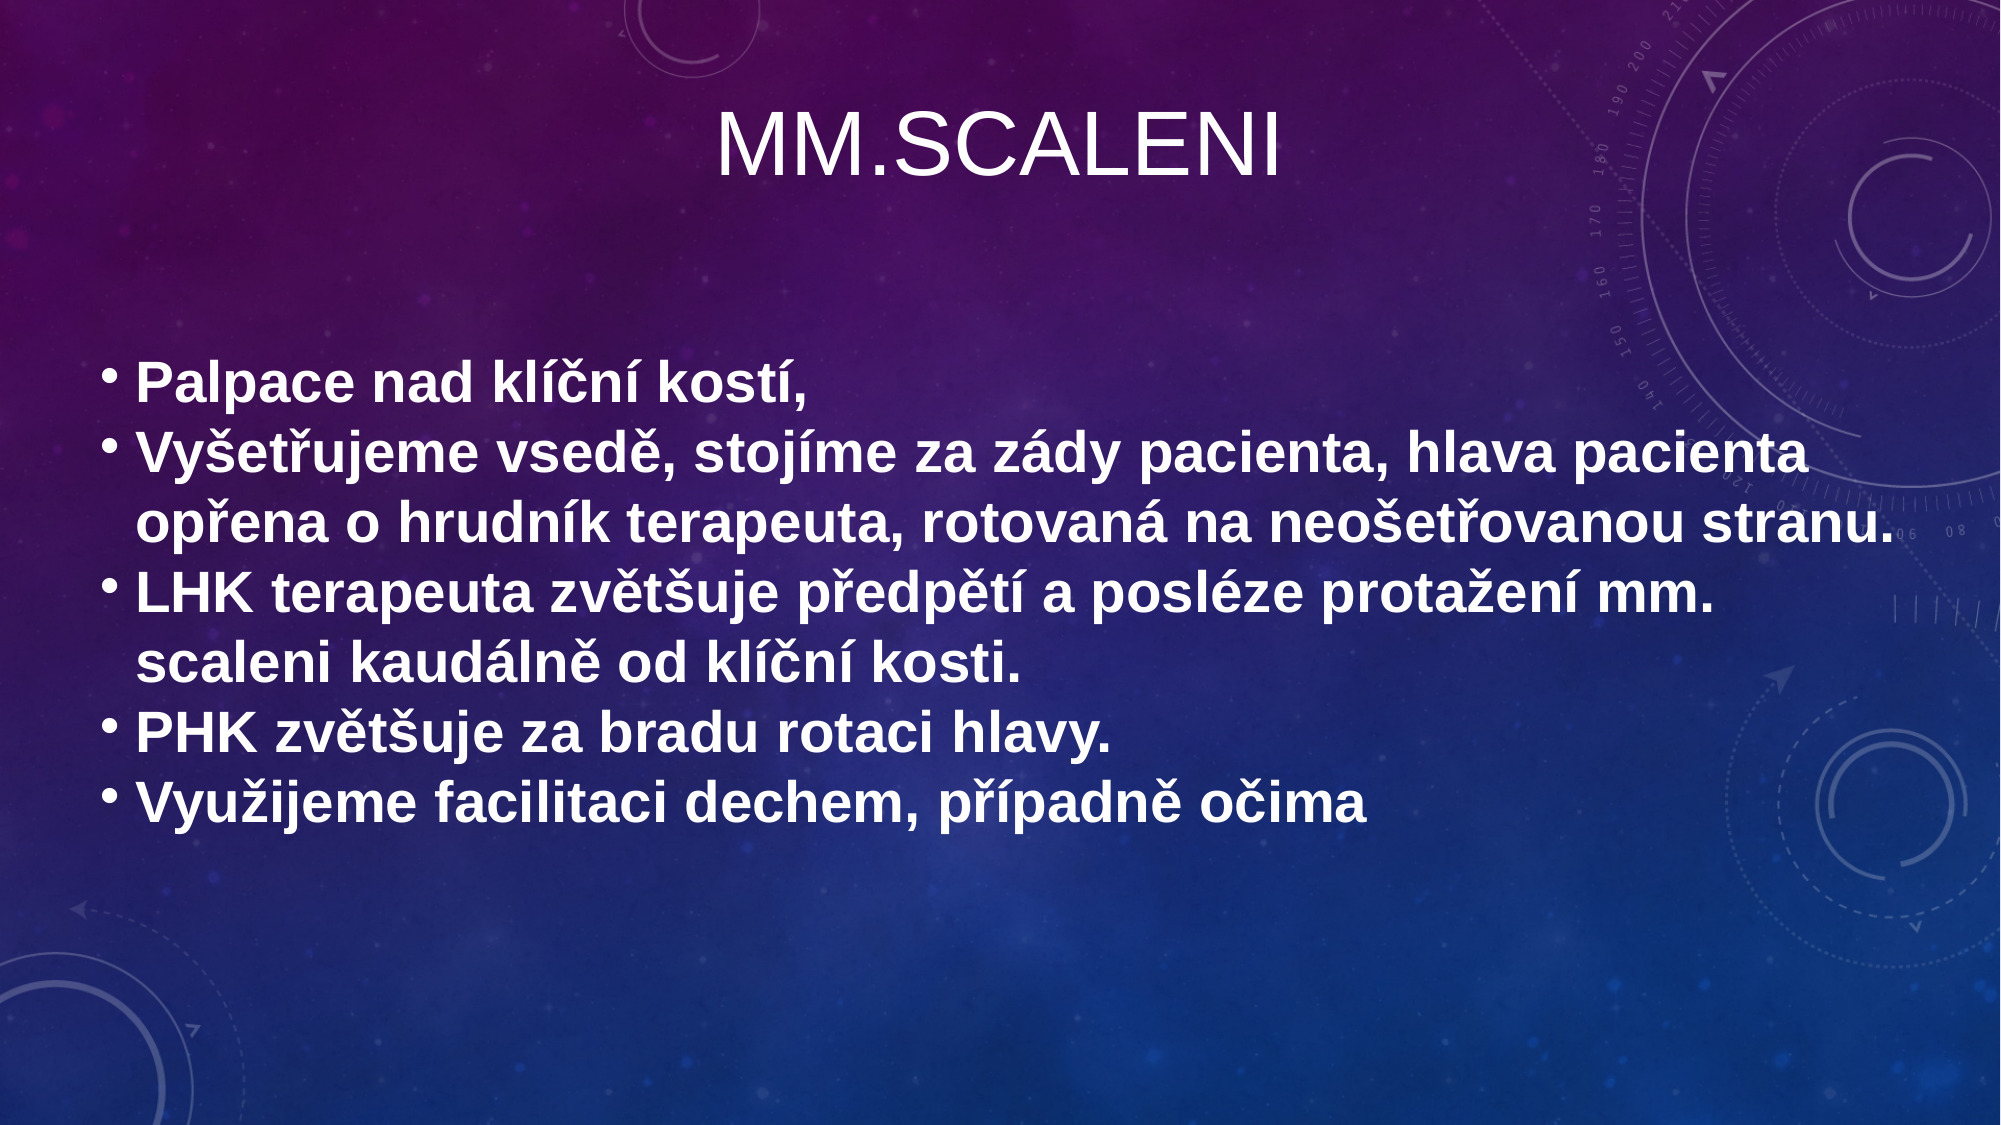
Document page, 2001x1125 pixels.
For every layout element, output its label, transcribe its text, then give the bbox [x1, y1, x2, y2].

picture [0, 0, 2001, 1125]
title MM.SCALENI [99, 44, 1900, 233]
subtitle Palpace nad klíční kostí, Vyšetřujeme vsedě, stojíme za zády pacienta, hlava pacienta opřena o hrudník terapeuta, rotovaná na neošetřovanou stranu. LHK terapeuta zvětšuje předpětí a posléze protažení mm. scaleni kaudálně od klíční kosti. PHK zvětšuje za bradu rotaci hlavy. Využijeme facilitaci dechem, případně očima [99, 263, 1900, 916]
